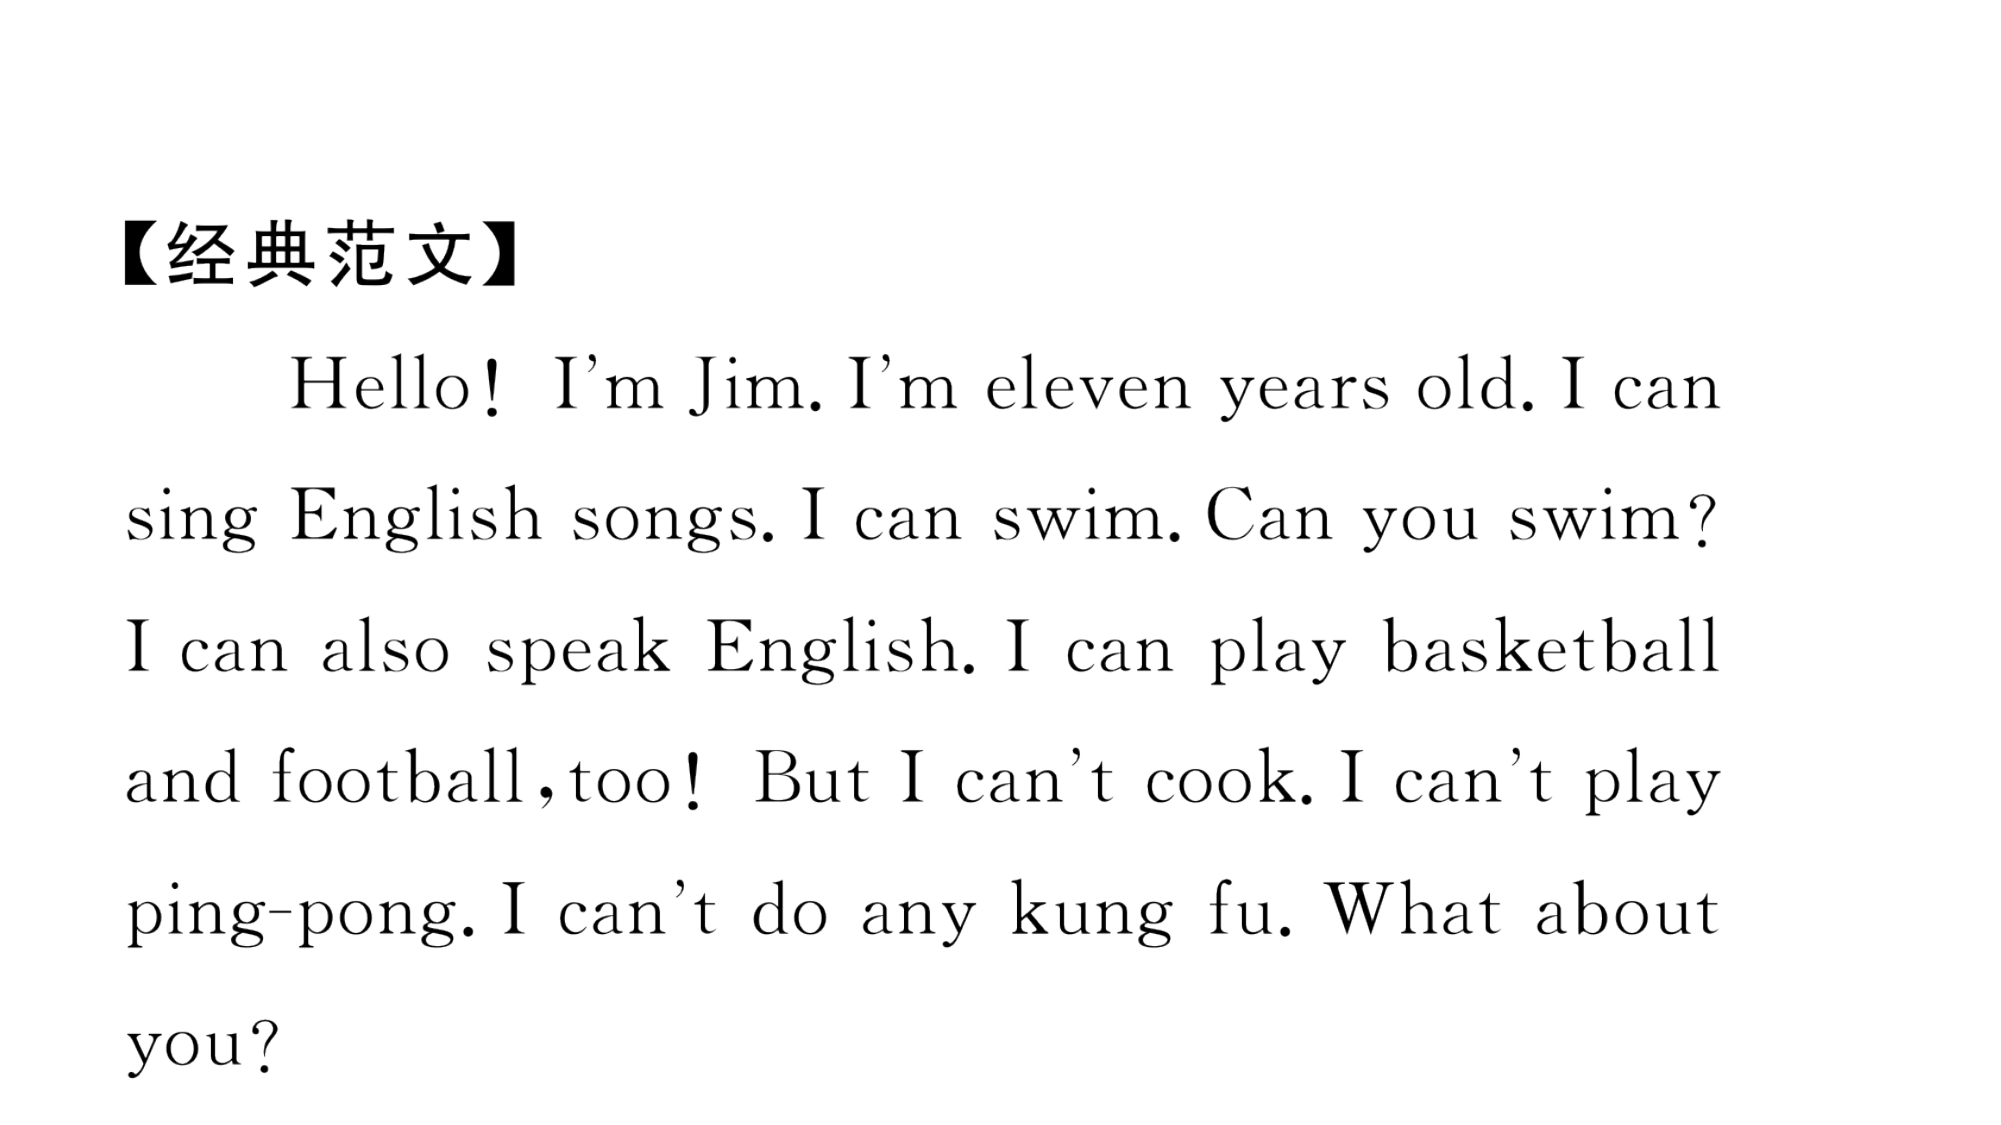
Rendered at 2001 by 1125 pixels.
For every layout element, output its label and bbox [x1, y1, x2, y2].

picture [118, 177, 1778, 1122]
